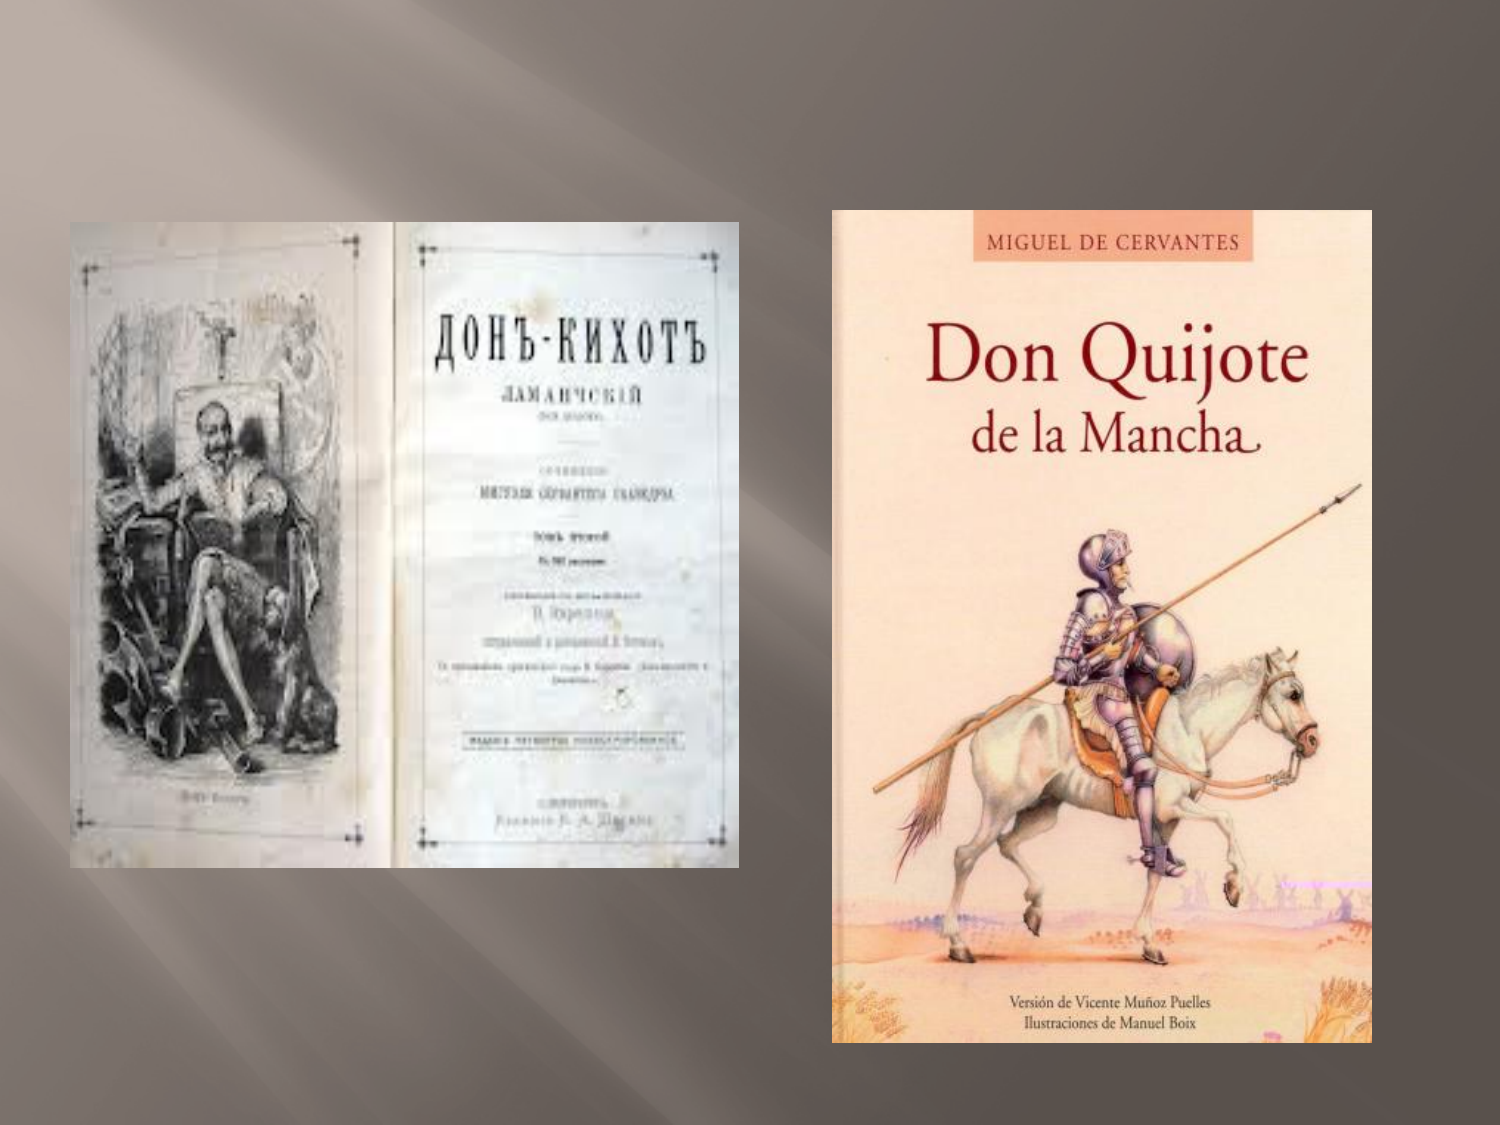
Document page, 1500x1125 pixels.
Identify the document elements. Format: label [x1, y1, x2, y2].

picture [831, 210, 1372, 1044]
list [70, 222, 739, 868]
